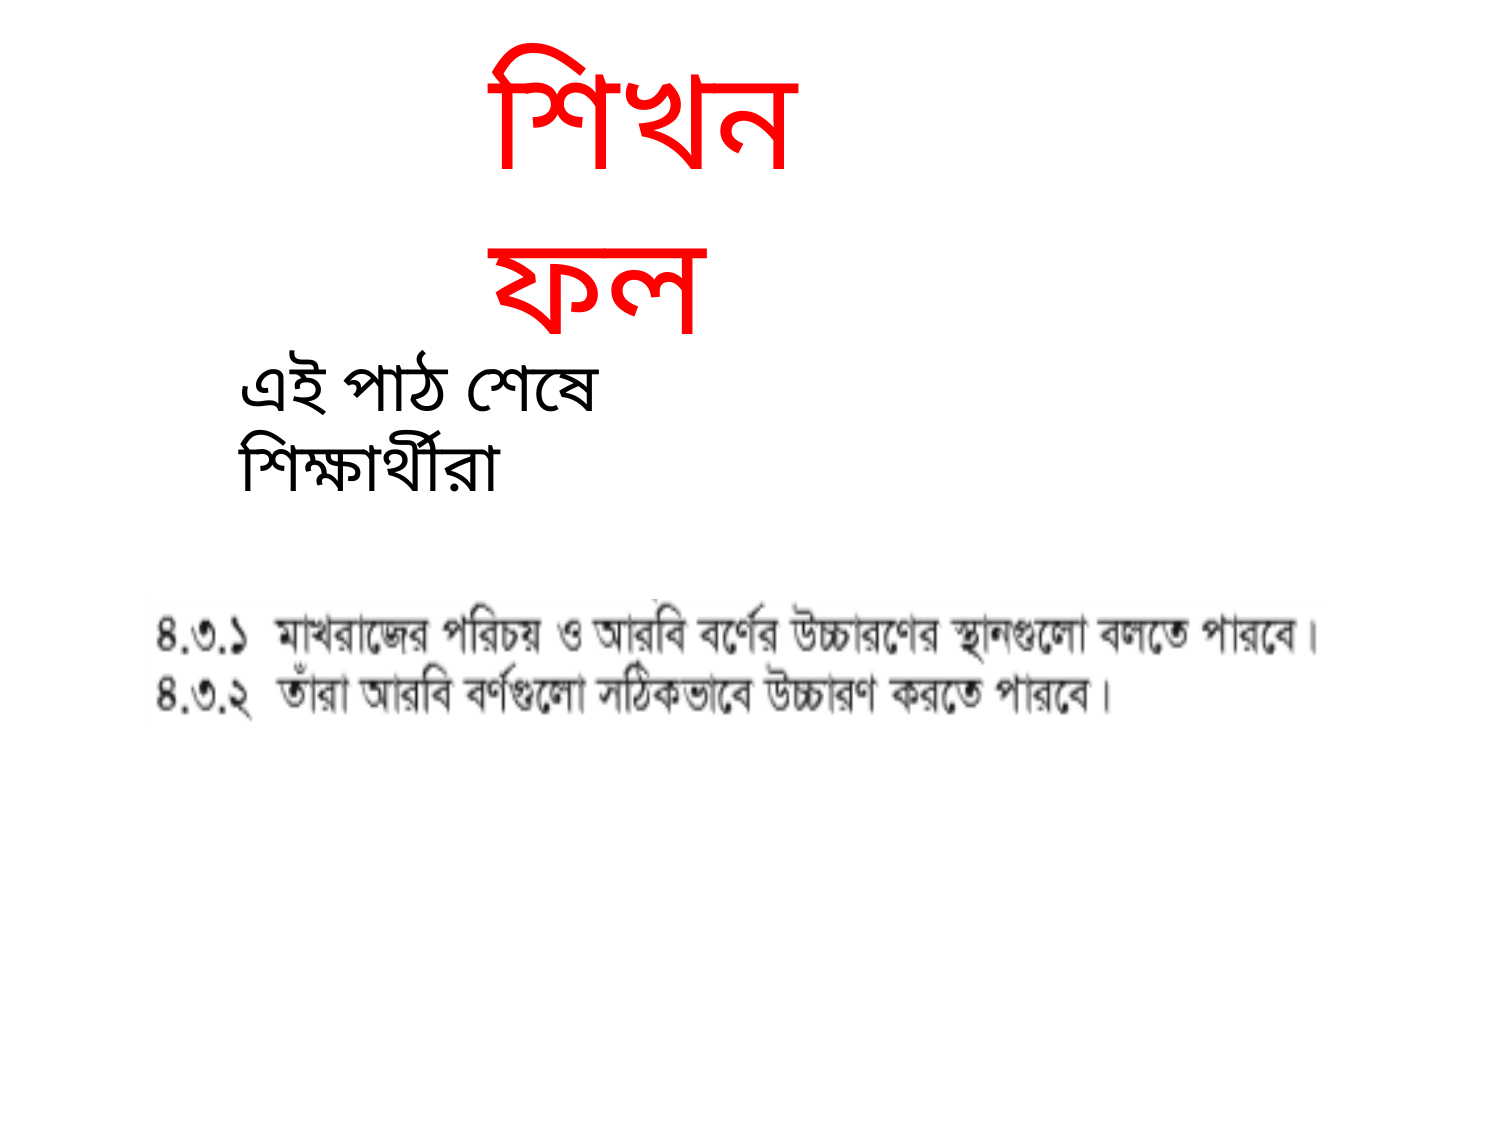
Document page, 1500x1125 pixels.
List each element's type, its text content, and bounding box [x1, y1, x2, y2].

text_box এই পাঠ শেষে শিক্ষার্থীরা [225, 337, 863, 513]
text_box শিখনফল [474, 24, 925, 370]
picture [149, 599, 1327, 726]
